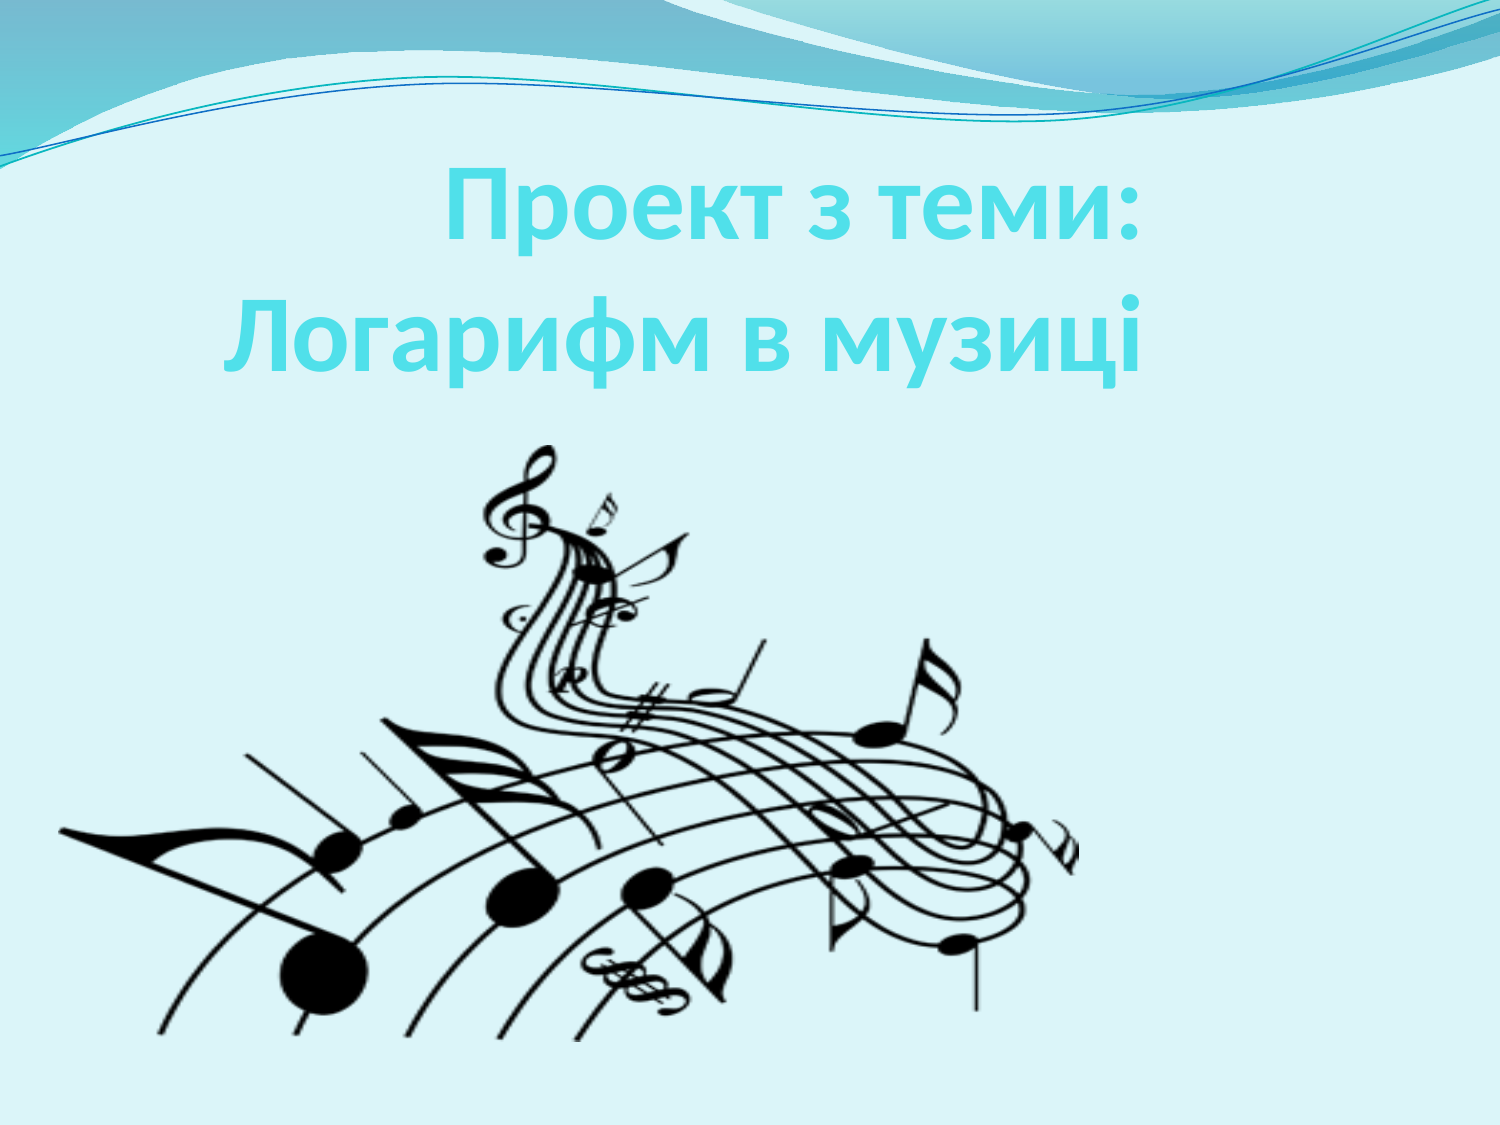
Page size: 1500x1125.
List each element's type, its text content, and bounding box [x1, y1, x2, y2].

picture [58, 445, 1079, 1042]
title Проект з теми: Логарифм в музиці [87, 128, 1149, 525]
